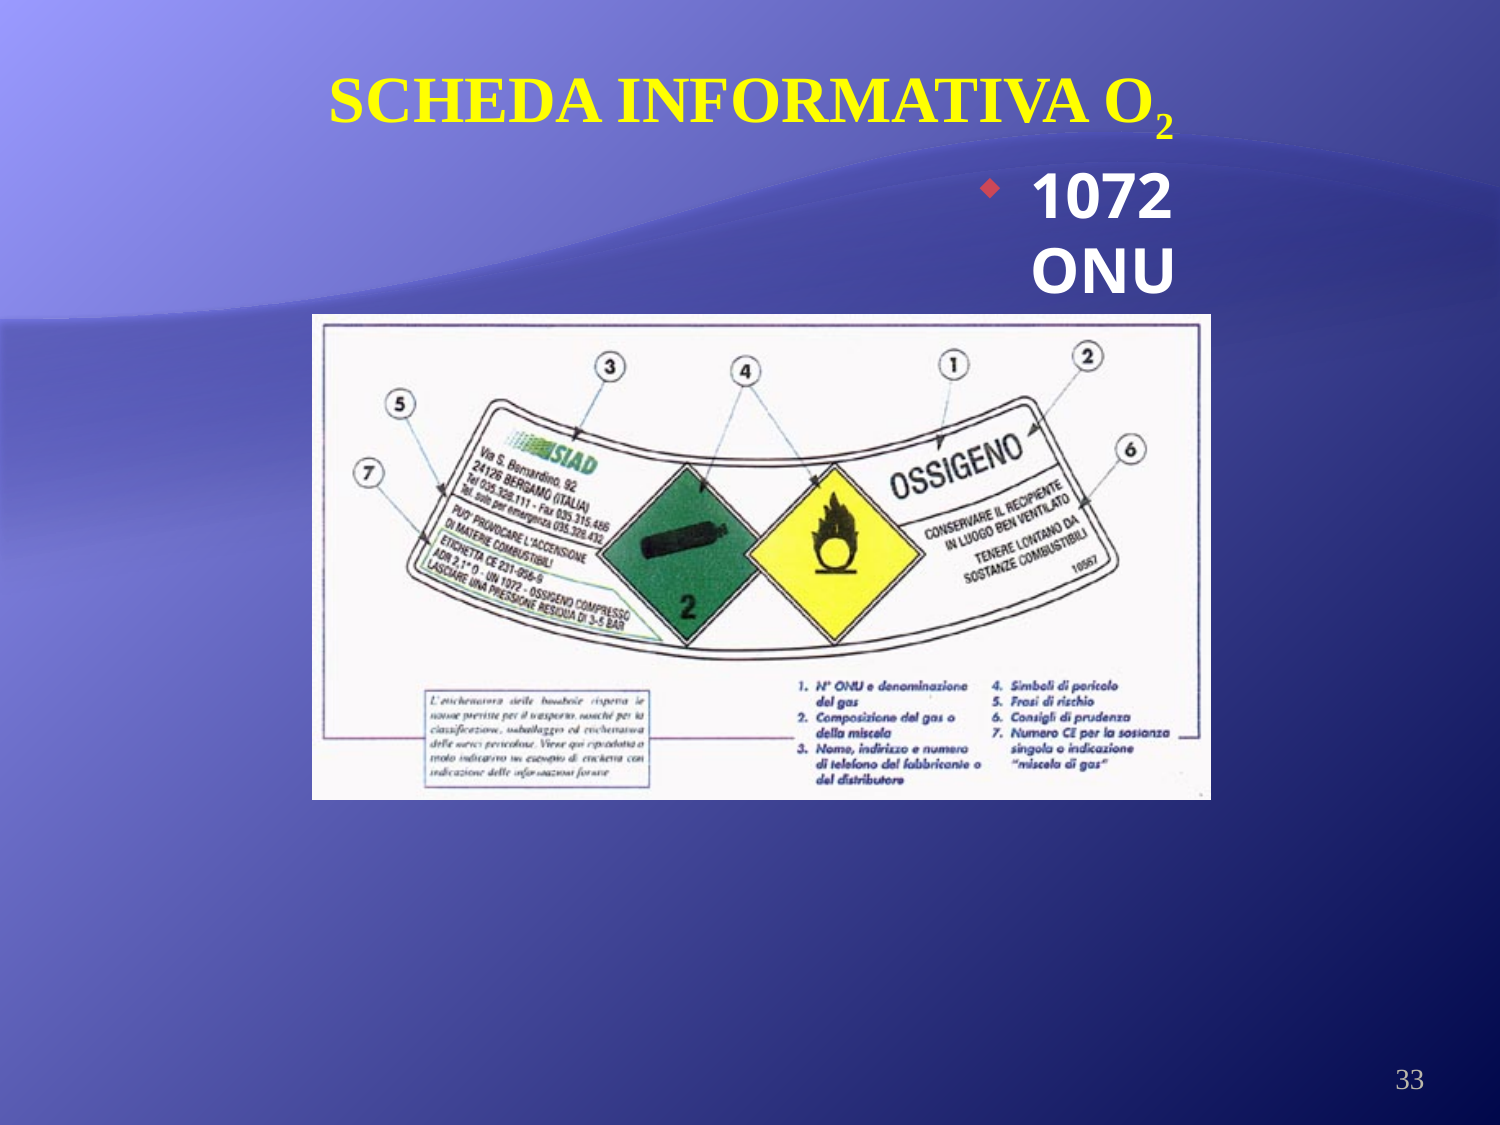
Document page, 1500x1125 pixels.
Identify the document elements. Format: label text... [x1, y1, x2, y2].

picture [312, 314, 1211, 800]
slide_number 33 [1337, 1042, 1425, 1103]
list 1072 ONU [962, 148, 1335, 256]
title SCHEDA INFORMATIVA O2 [76, 54, 1427, 211]
